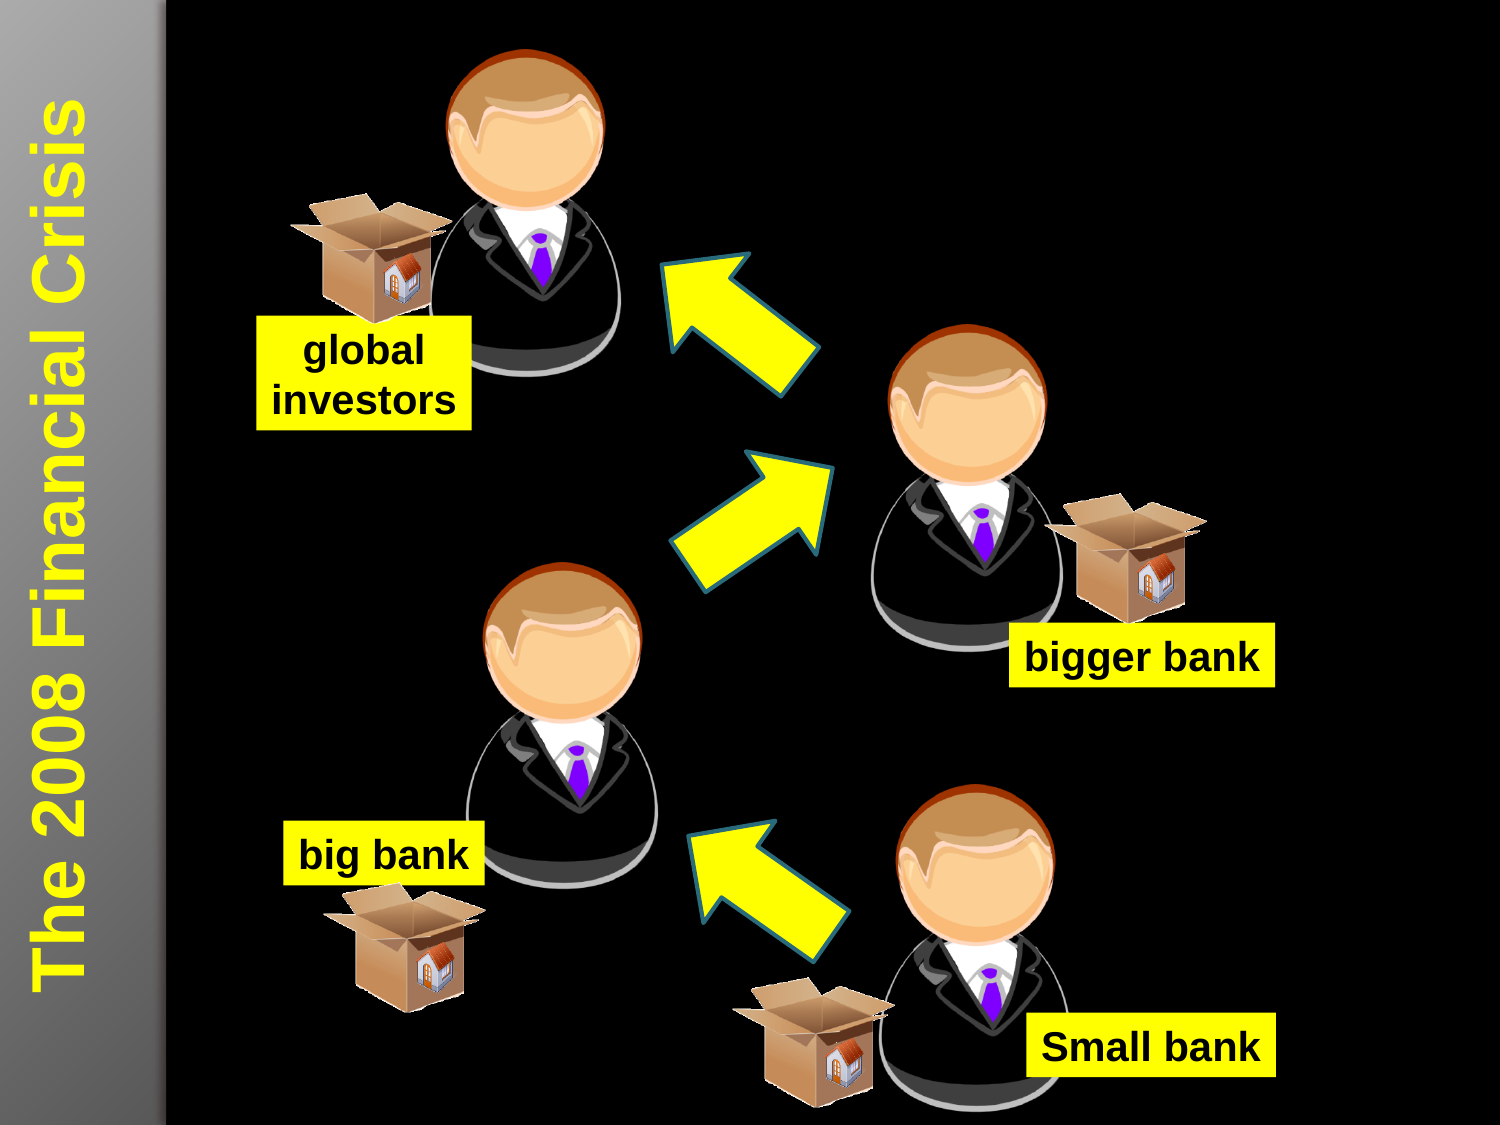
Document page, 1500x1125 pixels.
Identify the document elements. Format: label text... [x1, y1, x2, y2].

text_box [668, 449, 835, 595]
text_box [730, 974, 896, 1117]
text_box Small bank [1081, 1012, 1276, 1078]
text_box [321, 878, 486, 1022]
text_box [686, 818, 852, 965]
text_box big bank [283, 820, 455, 886]
text_box [659, 251, 822, 399]
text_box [1042, 489, 1208, 633]
picture [867, 324, 1066, 656]
picture [424, 49, 624, 381]
text_box The 2008 Financial Crisis [2, 82, 107, 1008]
picture [462, 562, 662, 894]
text_box global investors [256, 315, 472, 431]
text_box bigger bank [1009, 622, 1276, 688]
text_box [287, 189, 453, 333]
picture [874, 784, 1074, 1116]
